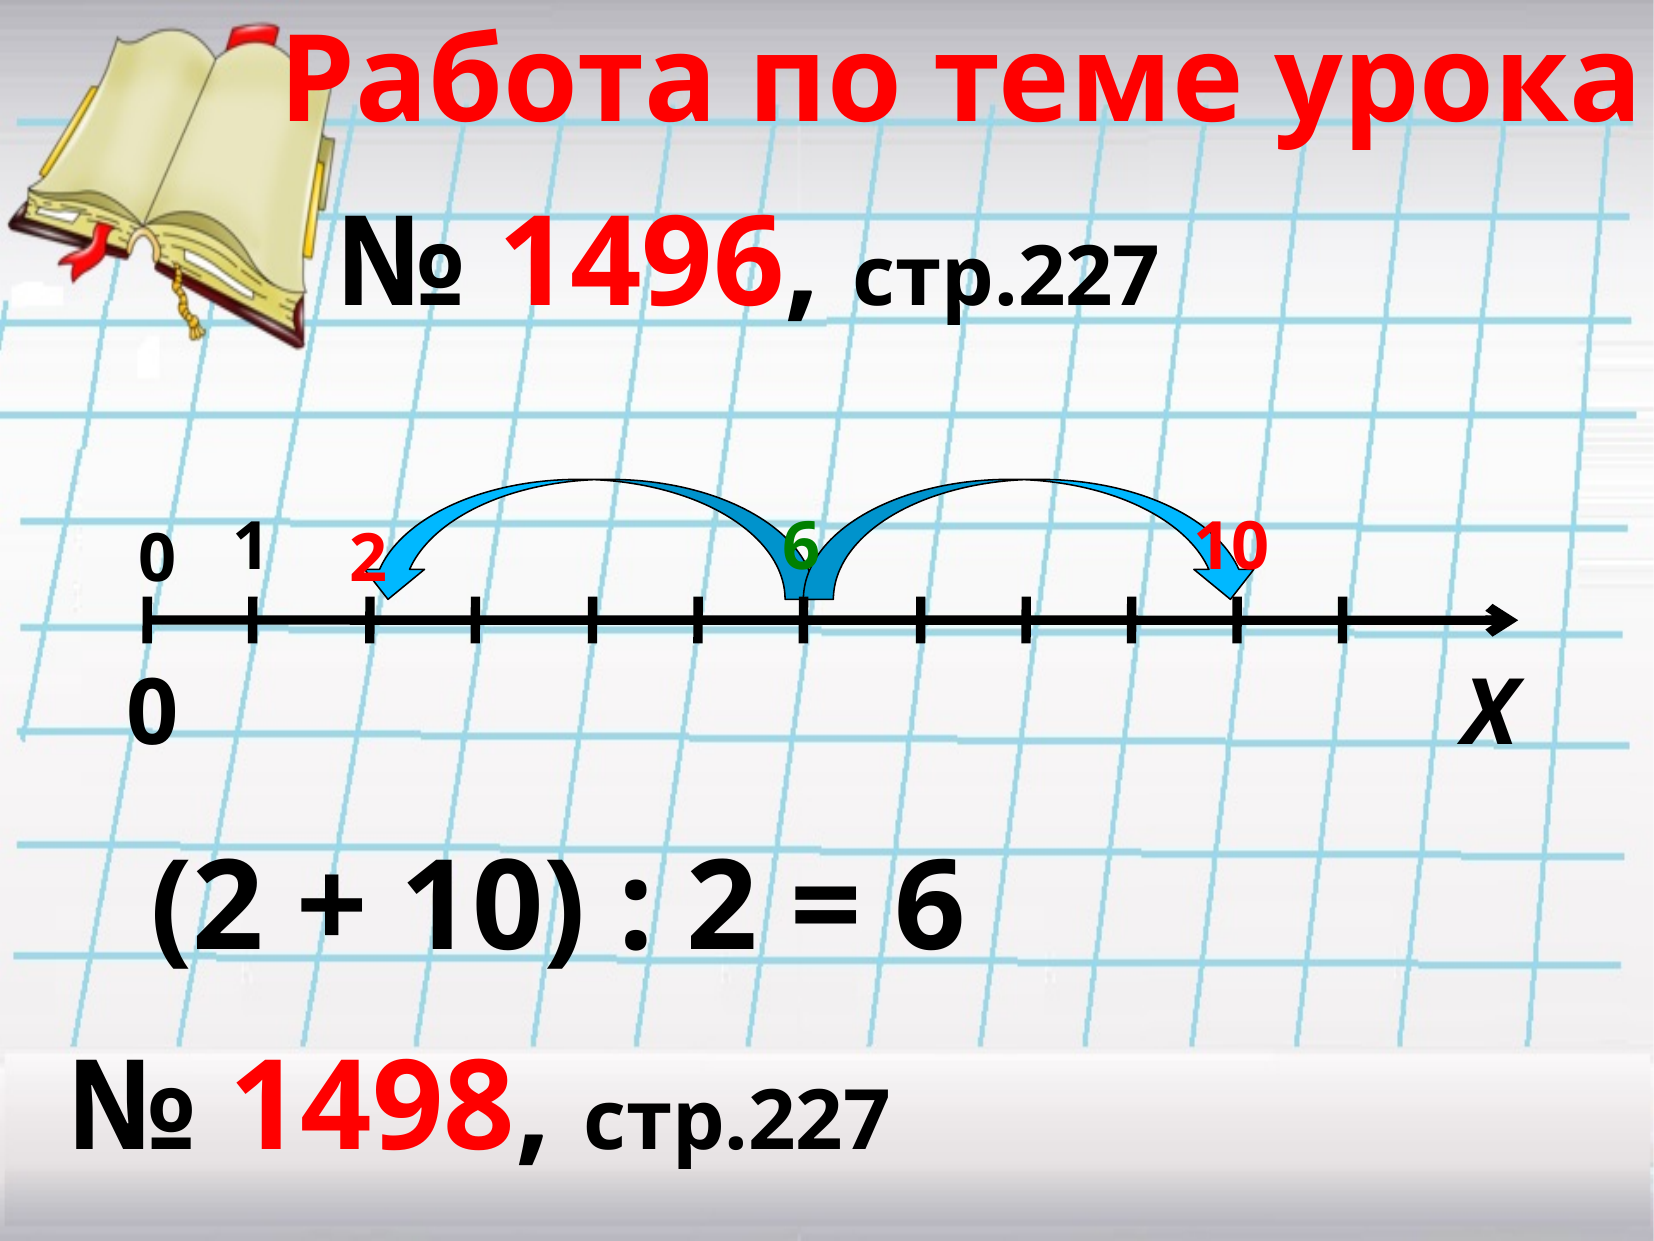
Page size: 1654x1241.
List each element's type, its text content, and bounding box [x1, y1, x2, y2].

text_box 6 [768, 502, 851, 592]
text_box № 1498, стр.227 [53, 1030, 1261, 1185]
text_box [405, 479, 768, 586]
text_box [1221, 592, 1237, 600]
text_box 0 [123, 514, 194, 604]
title Работа по теме урока [217, 45, 1654, 117]
text_box 0 [111, 655, 206, 773]
text_box (2 + 10) : 2 = 6 [135, 830, 1261, 986]
text_box [851, 479, 1178, 551]
picture [0, 0, 1654, 1241]
text_box 1 [217, 502, 288, 592]
text_box 2 [334, 514, 405, 604]
text_box 10 [1178, 502, 1296, 592]
text_box № 1496, стр.227 [322, 186, 1530, 341]
text_box Х [1447, 655, 1542, 773]
